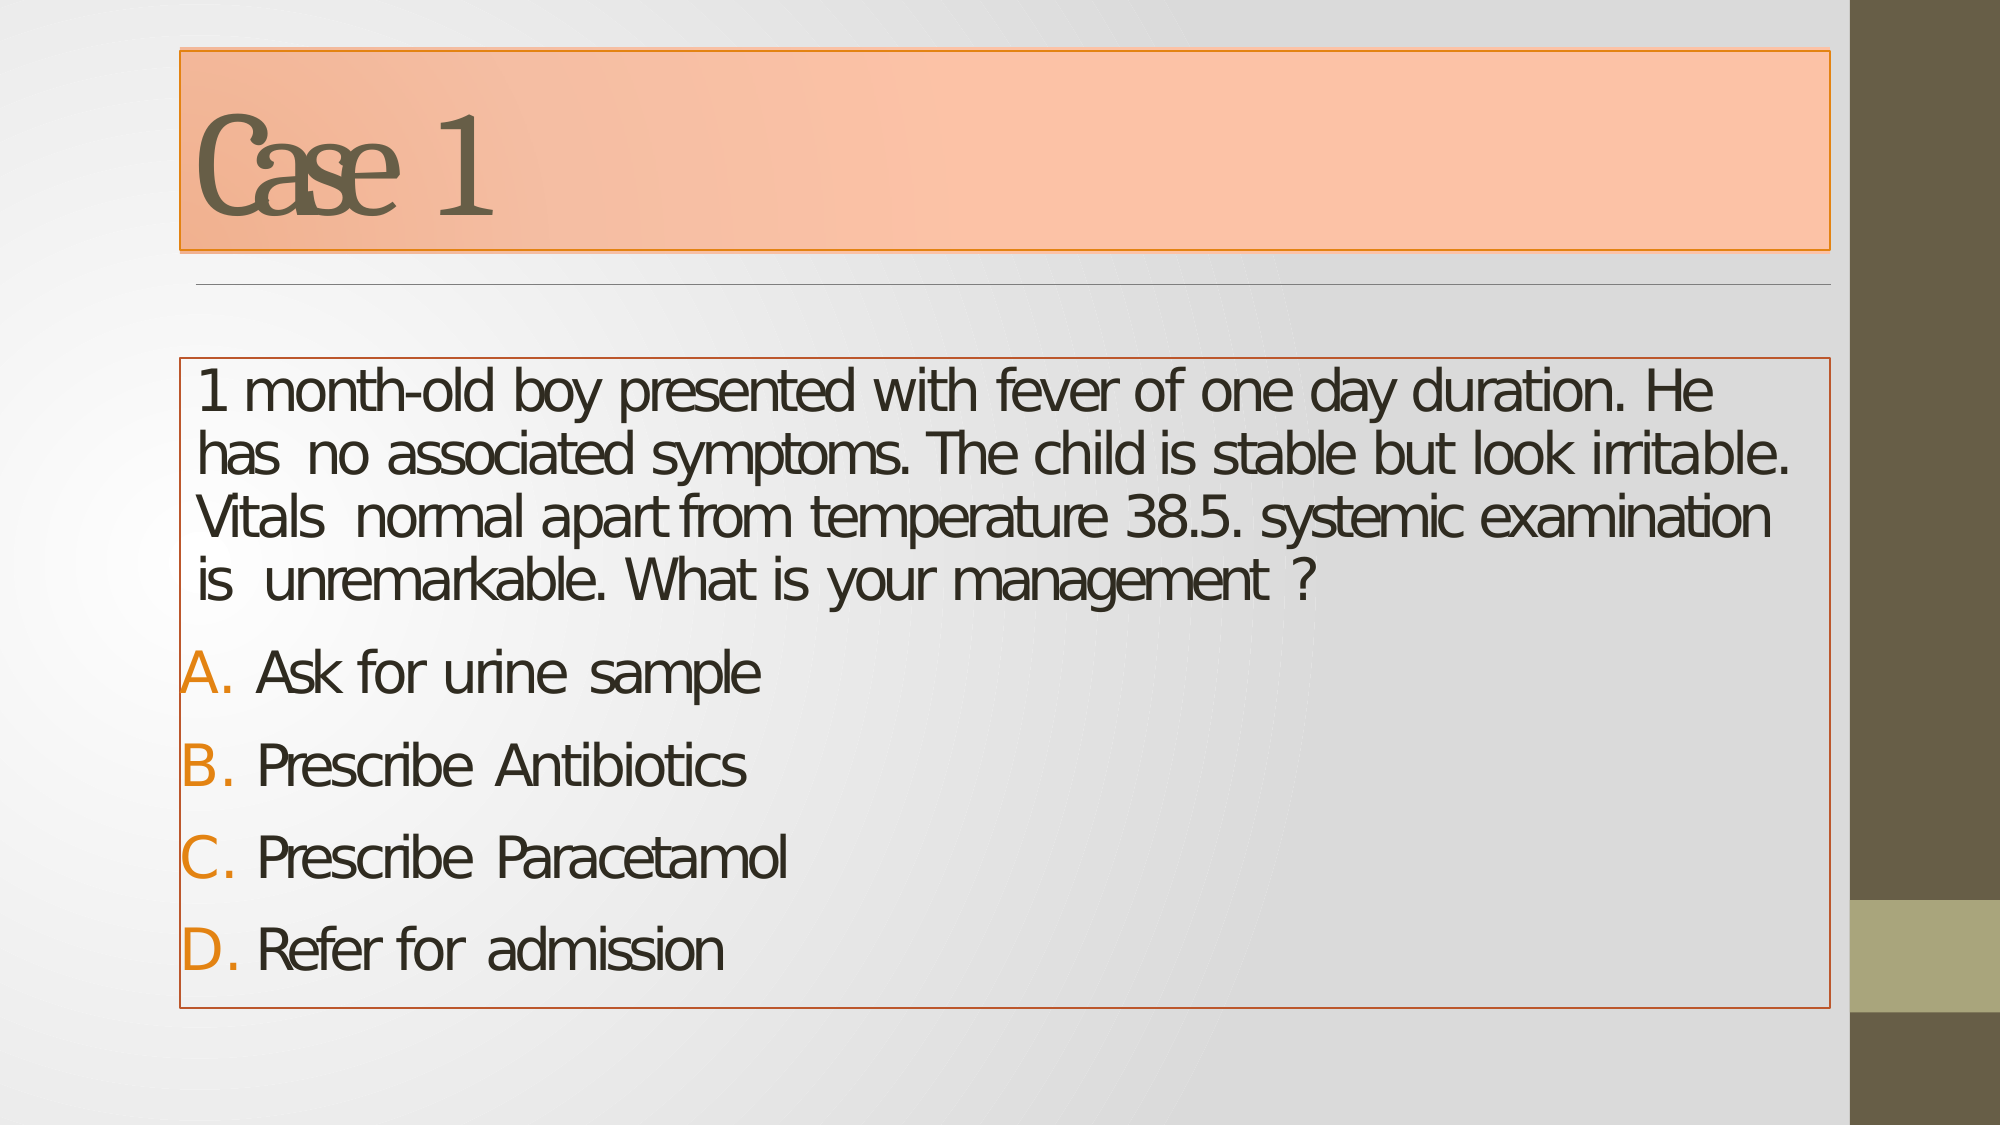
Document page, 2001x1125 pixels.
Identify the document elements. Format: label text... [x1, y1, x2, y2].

title Case 1 [180, 50, 1830, 250]
text_box 1 month-old boy presented with fever of one day duration. He has no associated symptoms. The child is stable but look irritable. Vitals normal apart from temperature 38.5. systemic examination is unremarkable. What is your management ? Ask for urine sample Prescribe Antibiotics Prescribe Paracetamol Refer for admission [177, 352, 1804, 982]
text_box [179, 47, 1830, 254]
text_box [179, 357, 1830, 1008]
